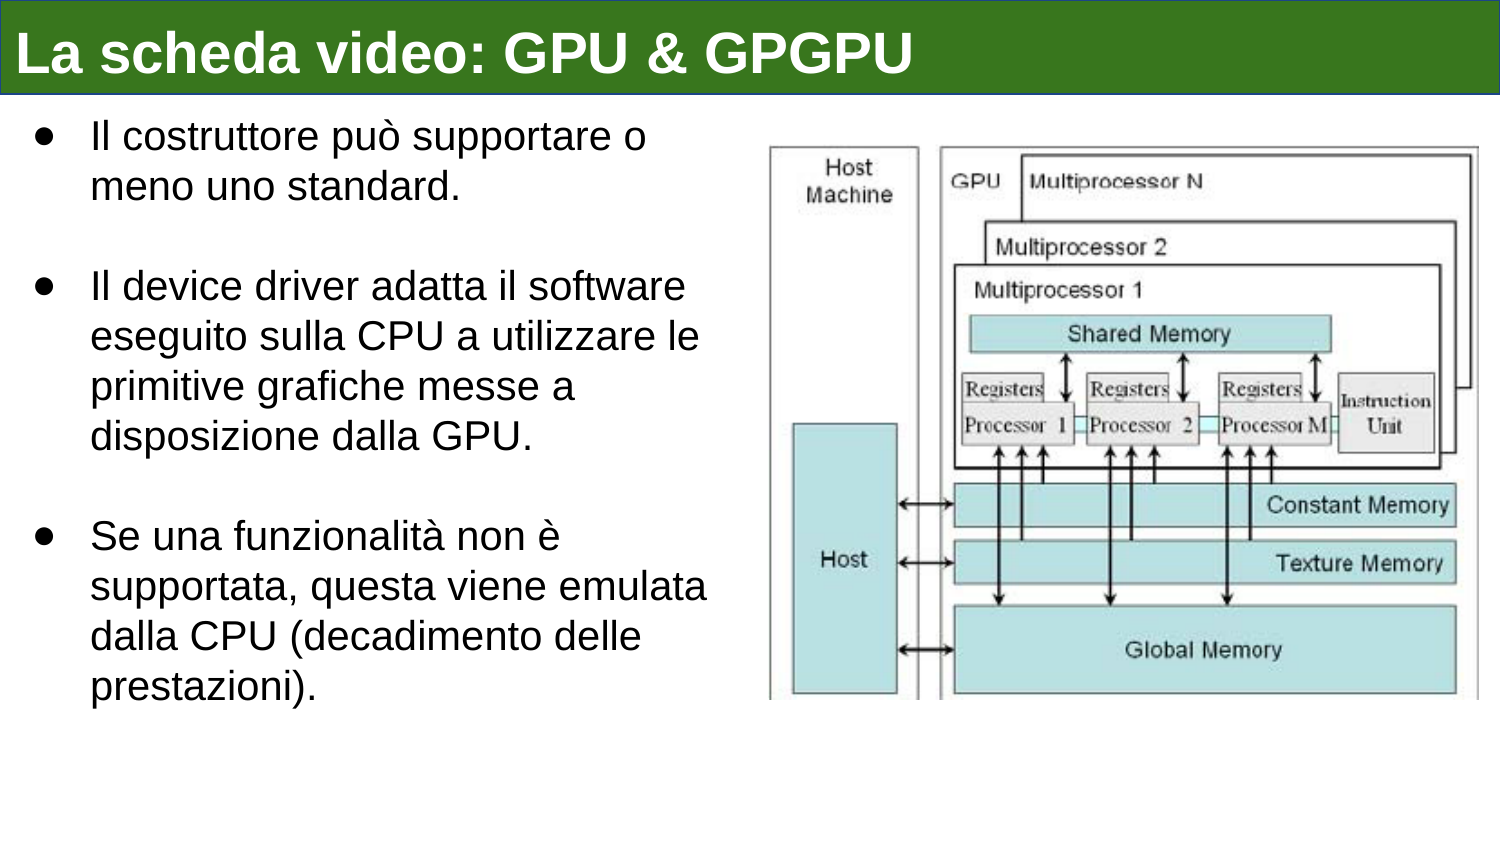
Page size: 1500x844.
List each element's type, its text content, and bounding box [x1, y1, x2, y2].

picture [768, 143, 1479, 701]
title La scheda video: GPU & GPGPU [0, 0, 1500, 94]
text_box Il costruttore può supportare o meno uno standard. Il device driver adatta il software eseguito sulla CPU a utilizzare le primitive grafiche messe a disposizione dalla GPU. Se una funzionalità non è supportata, questa viene emulata dalla CPU (decadimento delle prestazioni). [0, 93, 757, 844]
